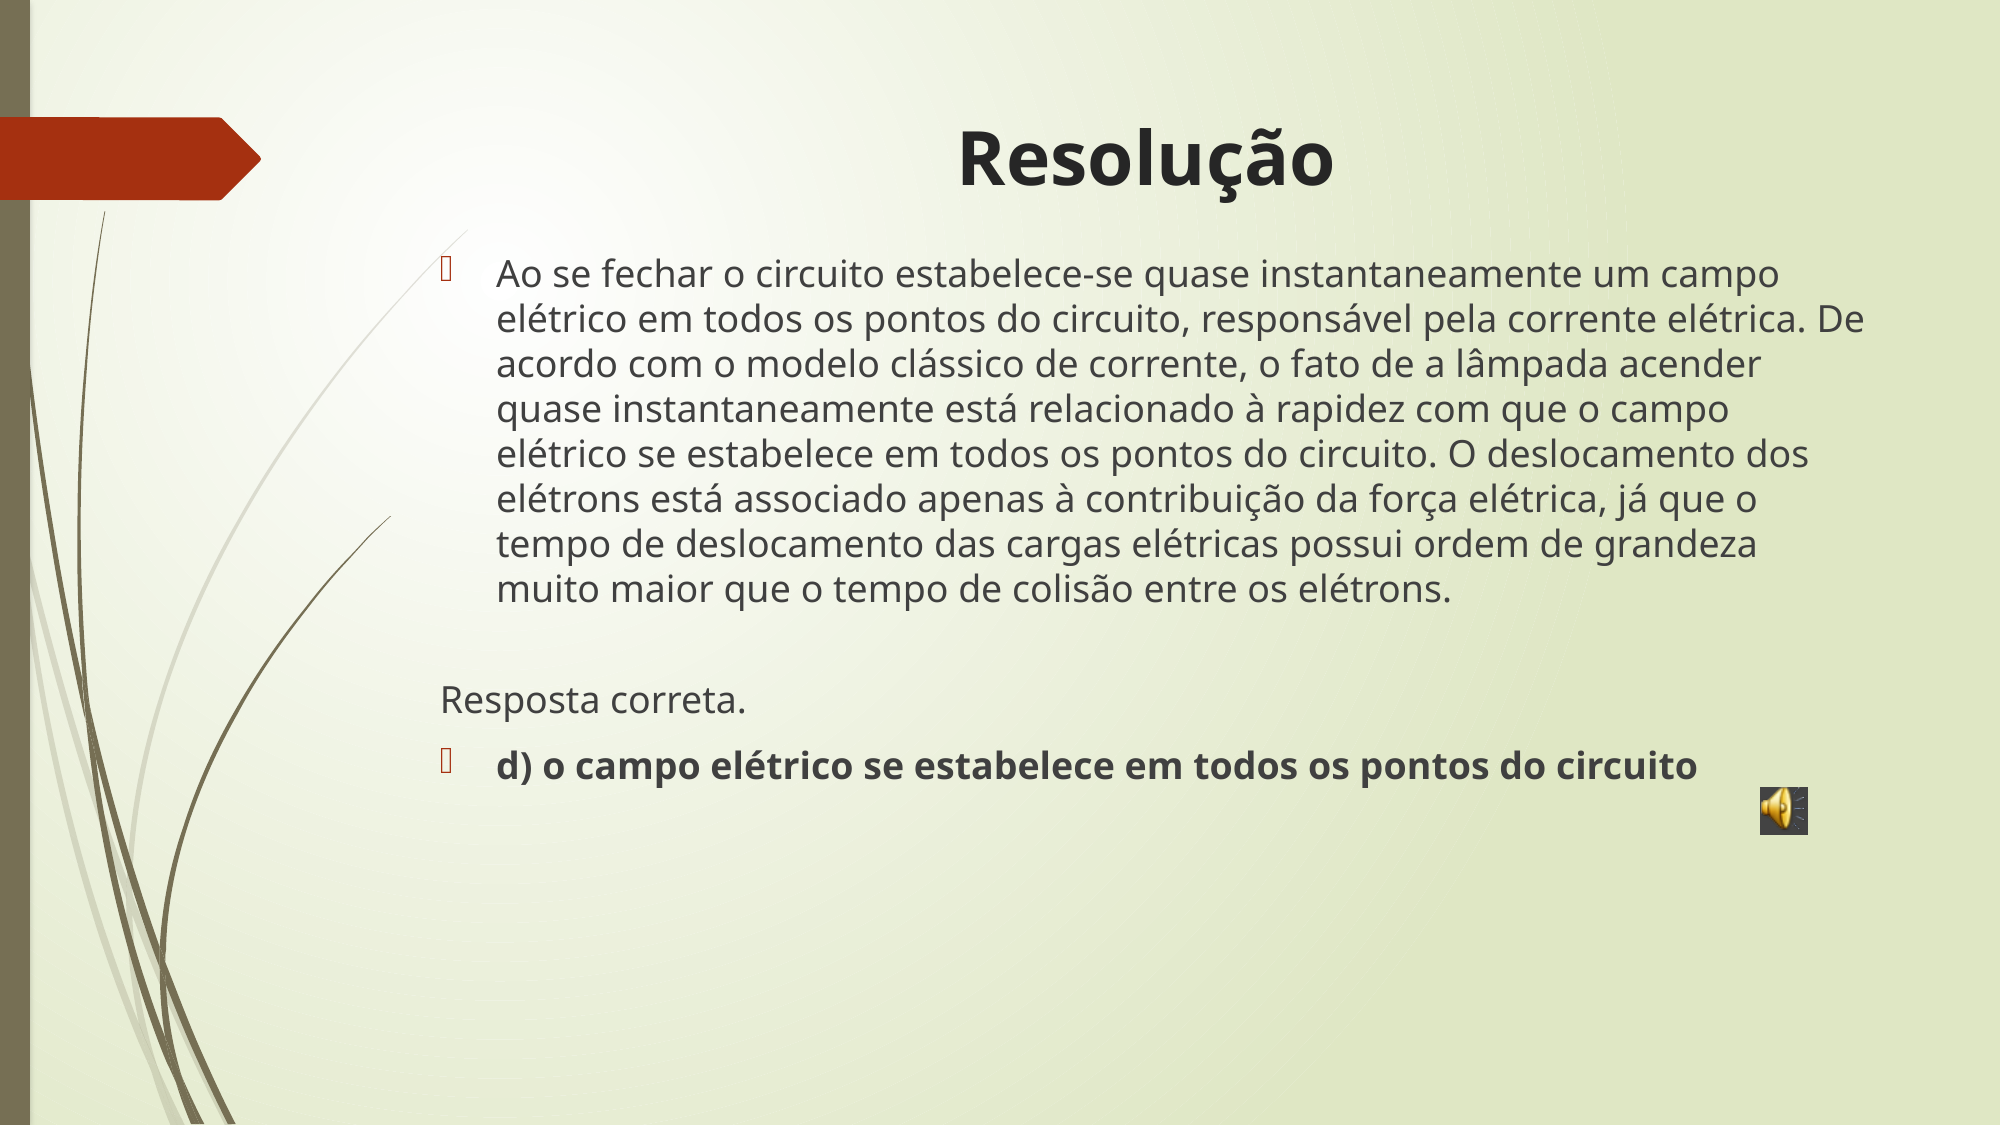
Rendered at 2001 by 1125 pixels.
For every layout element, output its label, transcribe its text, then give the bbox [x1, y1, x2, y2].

picture [1759, 785, 1810, 837]
title Resolução [425, 102, 1888, 242]
list Ao se fechar o circuito estabelece-se quase instantaneamente um campo elétrico em todos os pontos do circuito, responsável pela corrente elétrica. De acordo com o modelo clássico de corrente, o fato de a lâmpada acender quase instantaneamente está relacionado à rapidez com que o campo elétrico se estabelece em todos os pontos do circuito. O deslocamento dos elétrons está associado apenas à contribuição da força elétrica, já que o tempo de deslocamento das cargas elétricas possui ordem de grandeza muito maior que o tempo de colisão entre os elétrons. Resposta correta. d) o campo elétrico se estabelece em todos os pontos do circuito [424, 242, 1888, 970]
